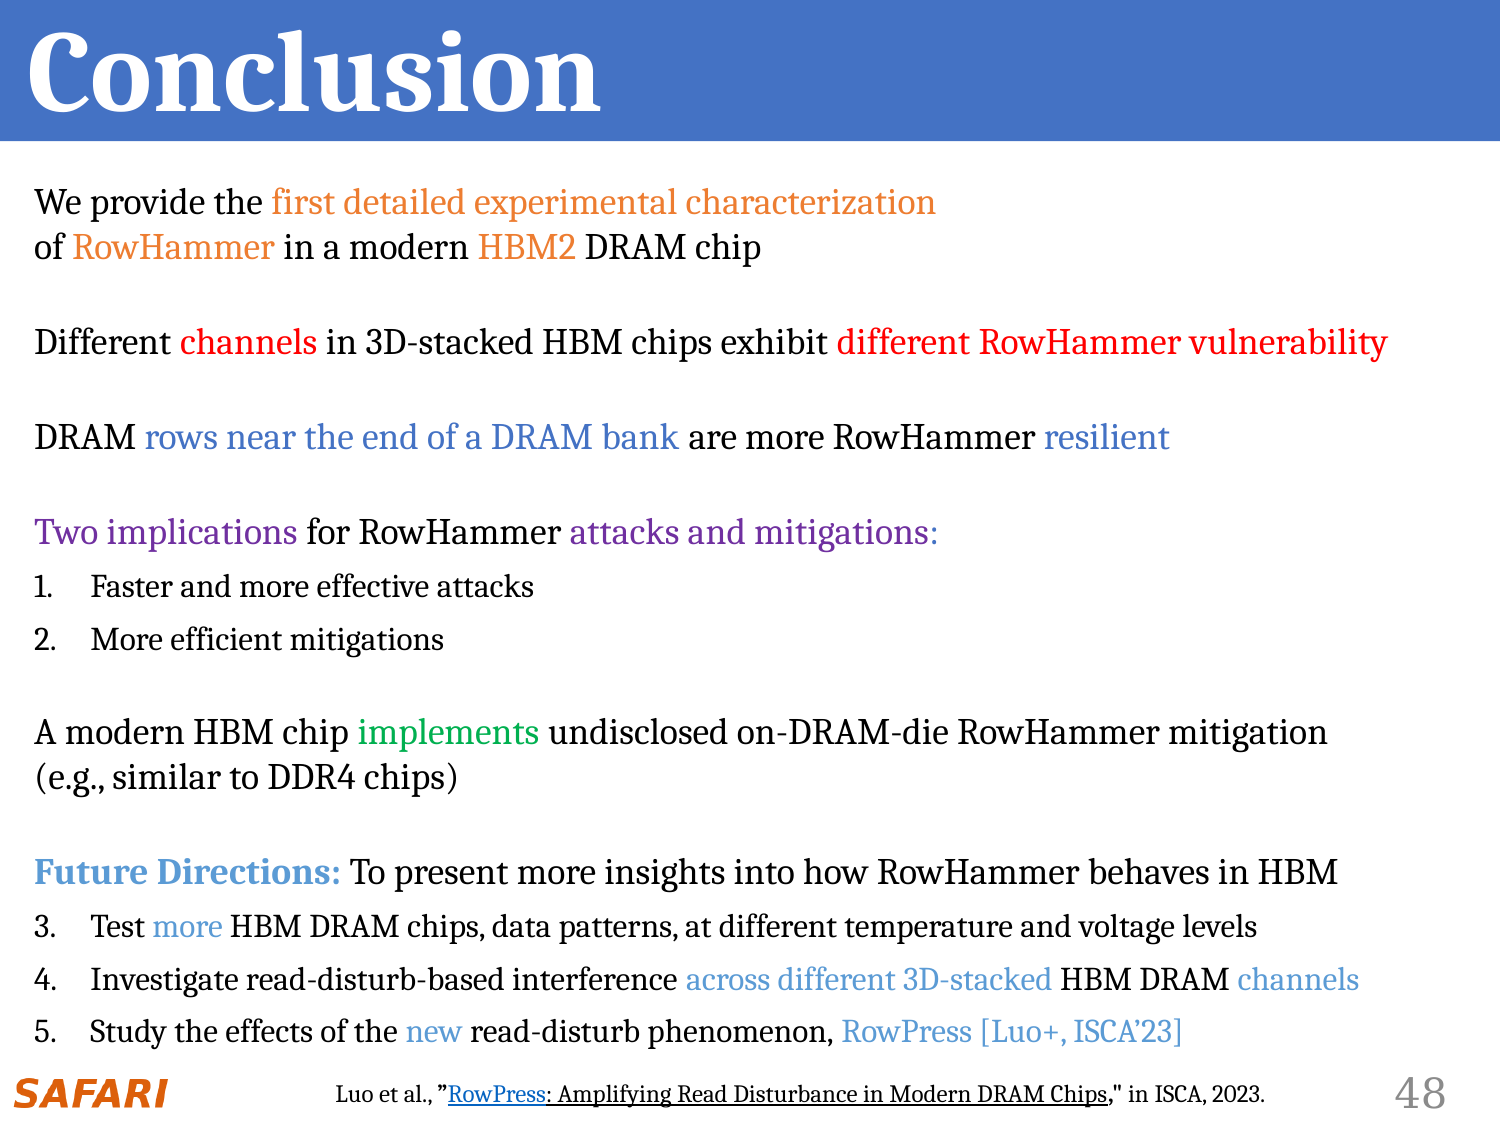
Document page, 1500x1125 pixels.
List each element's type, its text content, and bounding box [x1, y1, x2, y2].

list We provide the first detailed experimental characterization of RowHammer in a modern HBM2 DRAM chip Different channels in 3D-stacked HBM chips exhibit different RowHammer vulnerability DRAM rows near the end of a DRAM bank are more RowHammer resilient Two implications for RowHammer attacks and mitigations: Faster and more effective attacks More efficient mitigations A modern HBM chip implements undisclosed on-DRAM-die RowHammer mitigation (e.g., similar to DDR4 chips) Future Directions: To present more insights into how RowHammer behaves in HBM Test more HBM DRAM chips, data patterns, at different temperature and voltage levels Investigate read-disturb-based interference across different 3D-stacked HBM DRAM channels Study the effects of the new read-disturb phenomenon, RowPress [Luo+, ISCA’23] [19, 169, 1481, 1067]
picture [12, 1070, 173, 1117]
title Conclusion [12, 1, 1487, 127]
text_box Luo et al., ”RowPress: Amplifying Read Disturbance in Modern DRAM Chips," in ISCA, 2023. [194, 1070, 1407, 1115]
